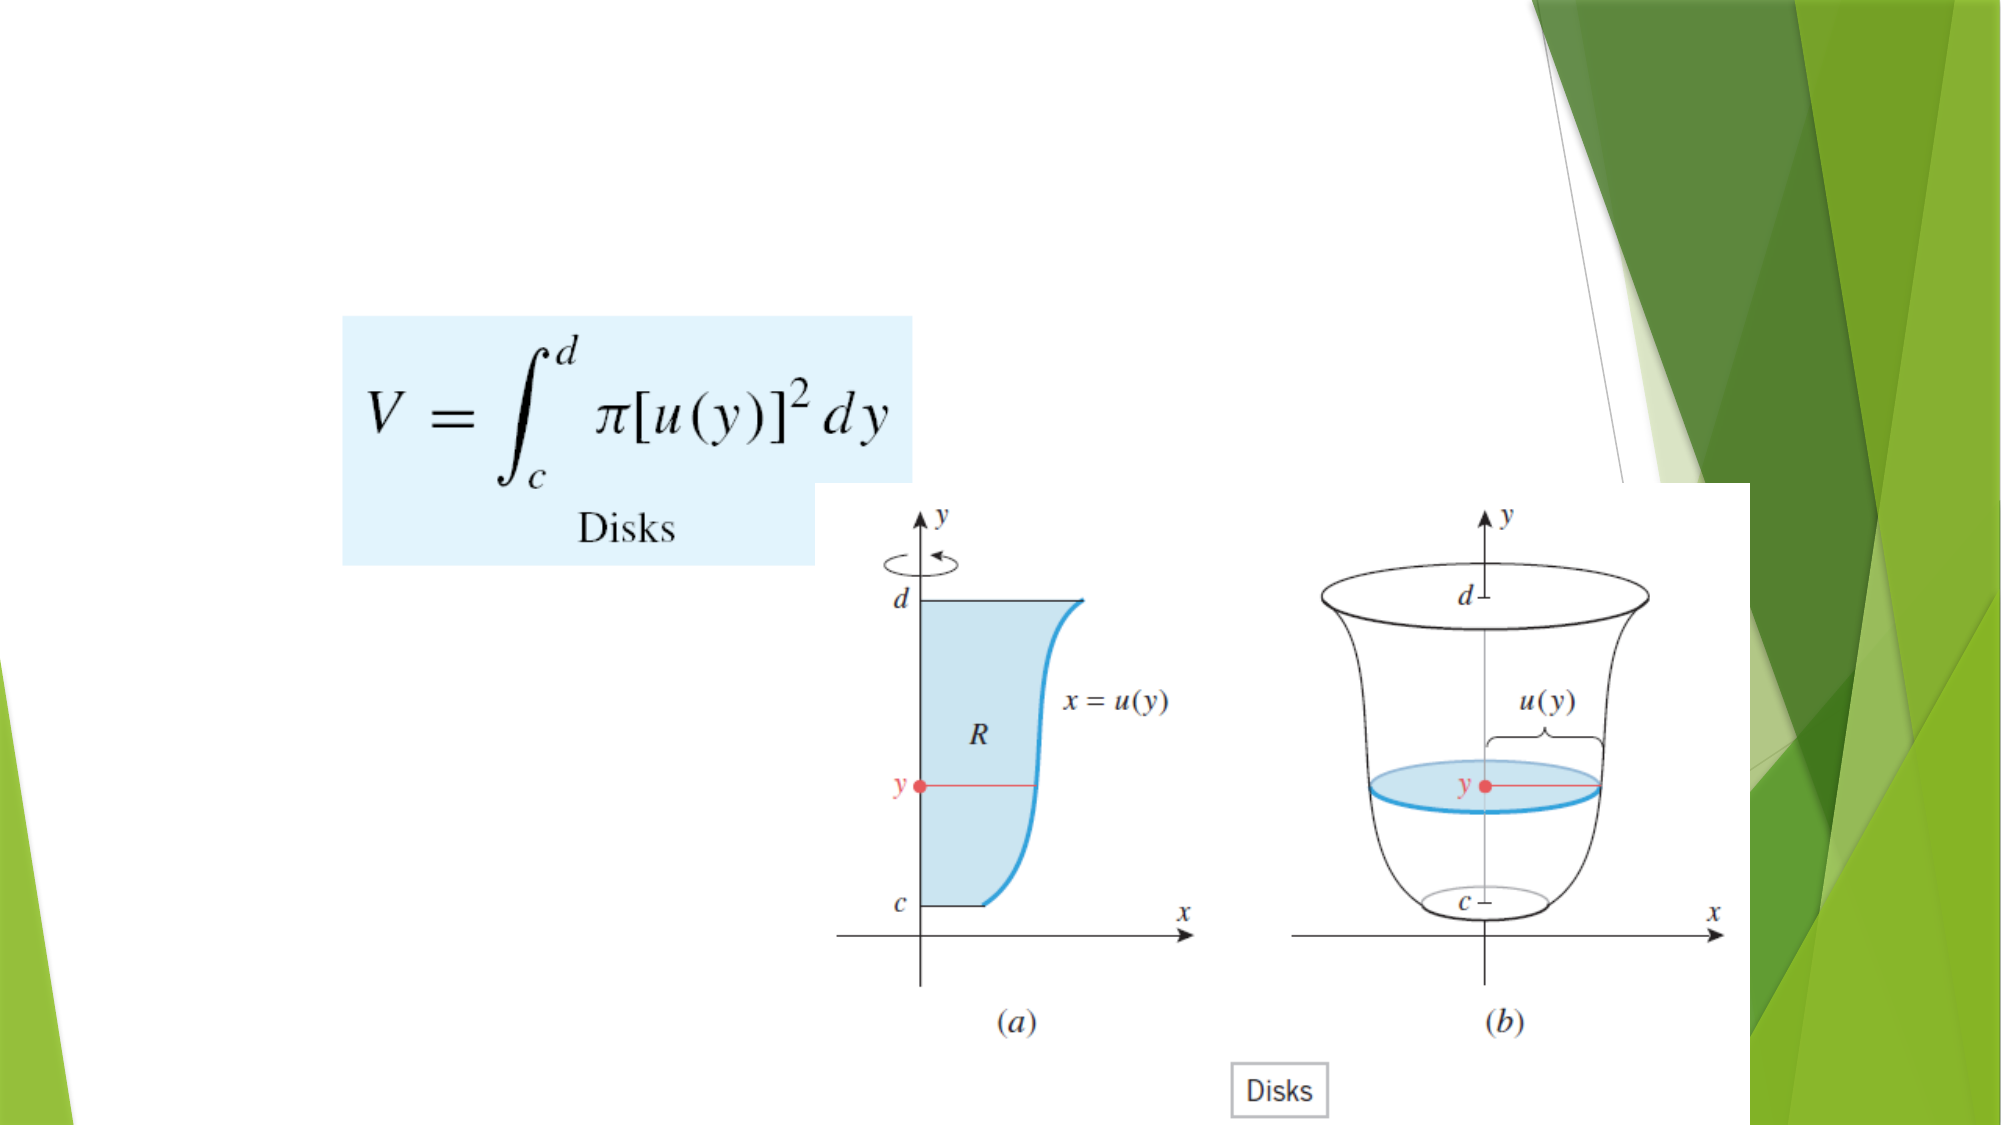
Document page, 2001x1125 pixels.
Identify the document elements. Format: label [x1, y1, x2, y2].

list [324, 299, 923, 581]
picture [815, 483, 1751, 1125]
